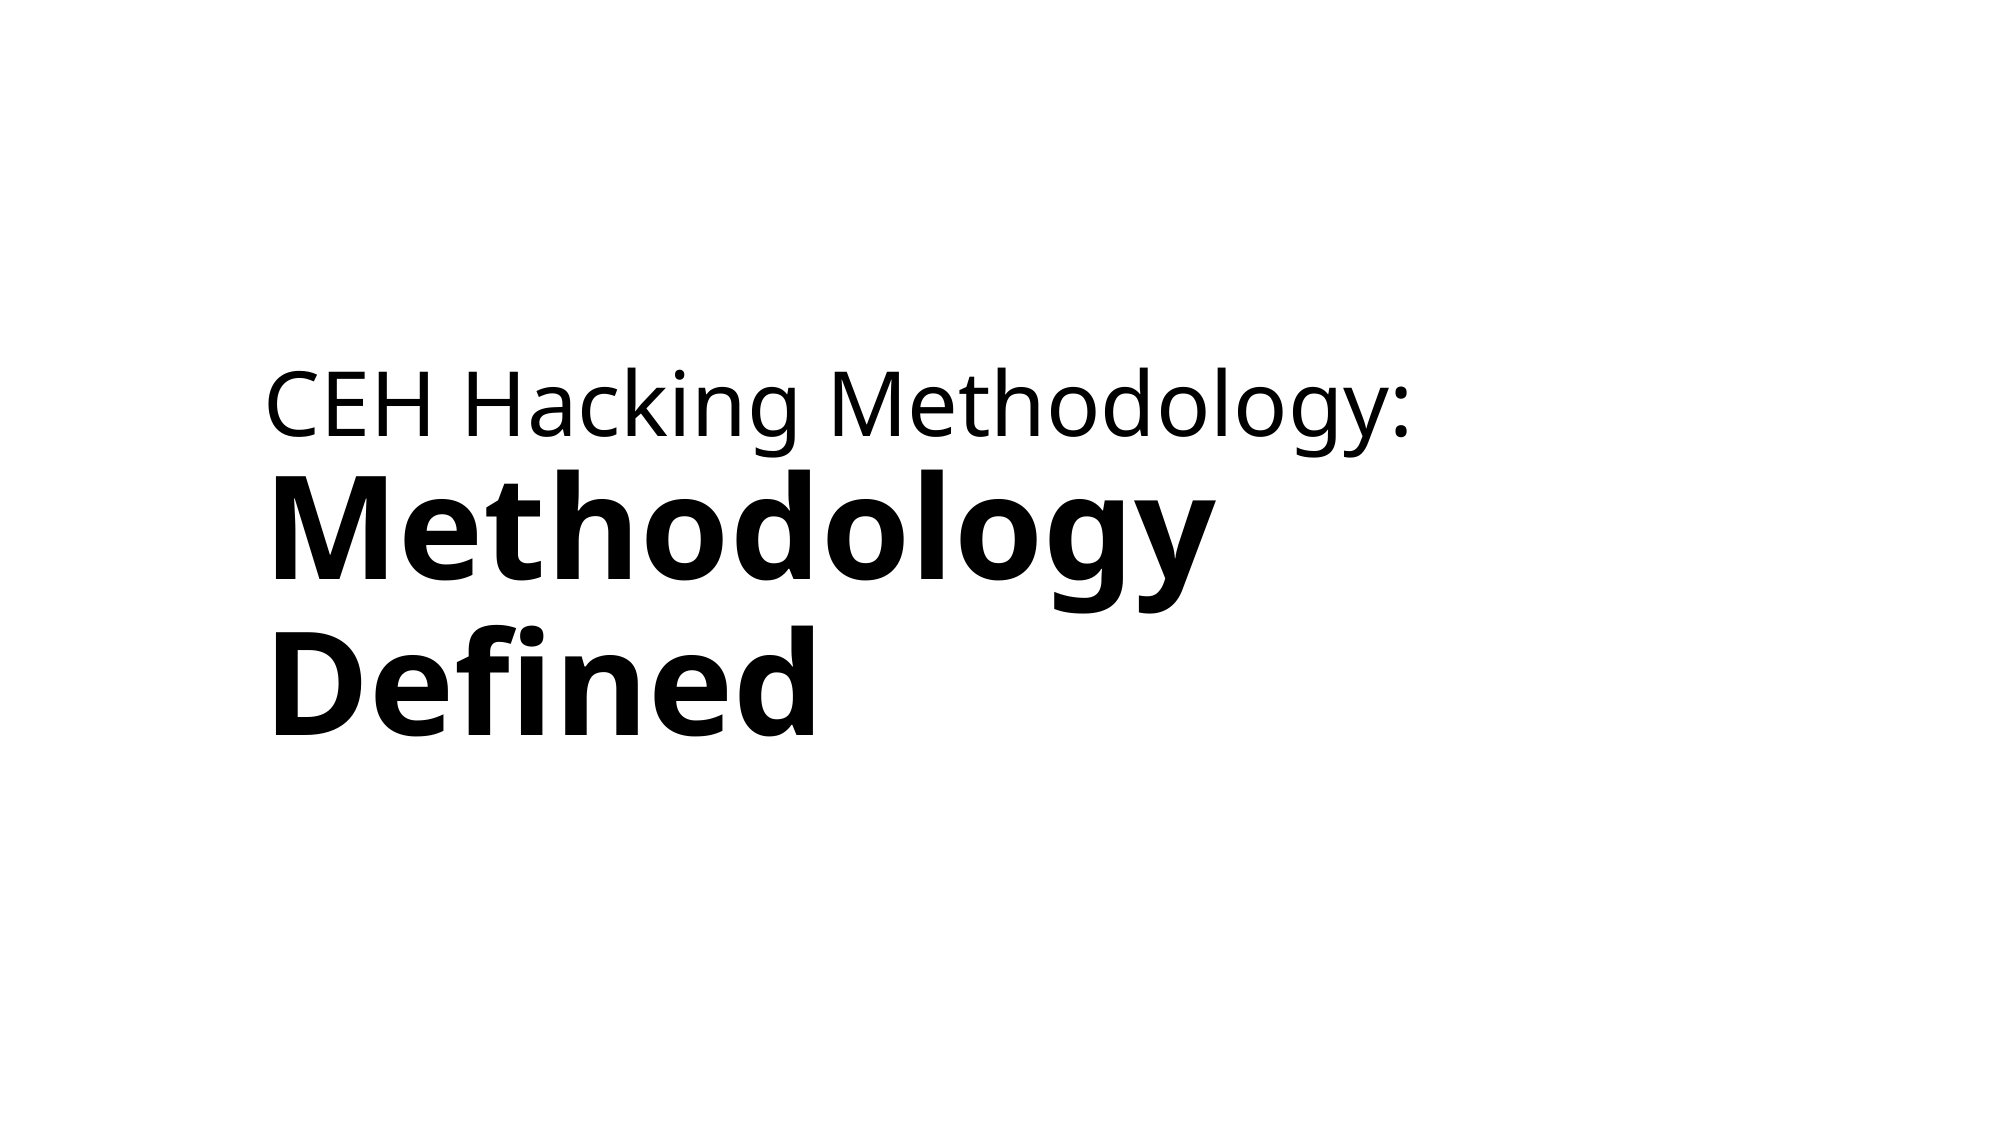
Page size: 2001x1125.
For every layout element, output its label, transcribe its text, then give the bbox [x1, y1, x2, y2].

title CEH Hacking Methodology: Methodology Defined [248, 348, 2000, 774]
